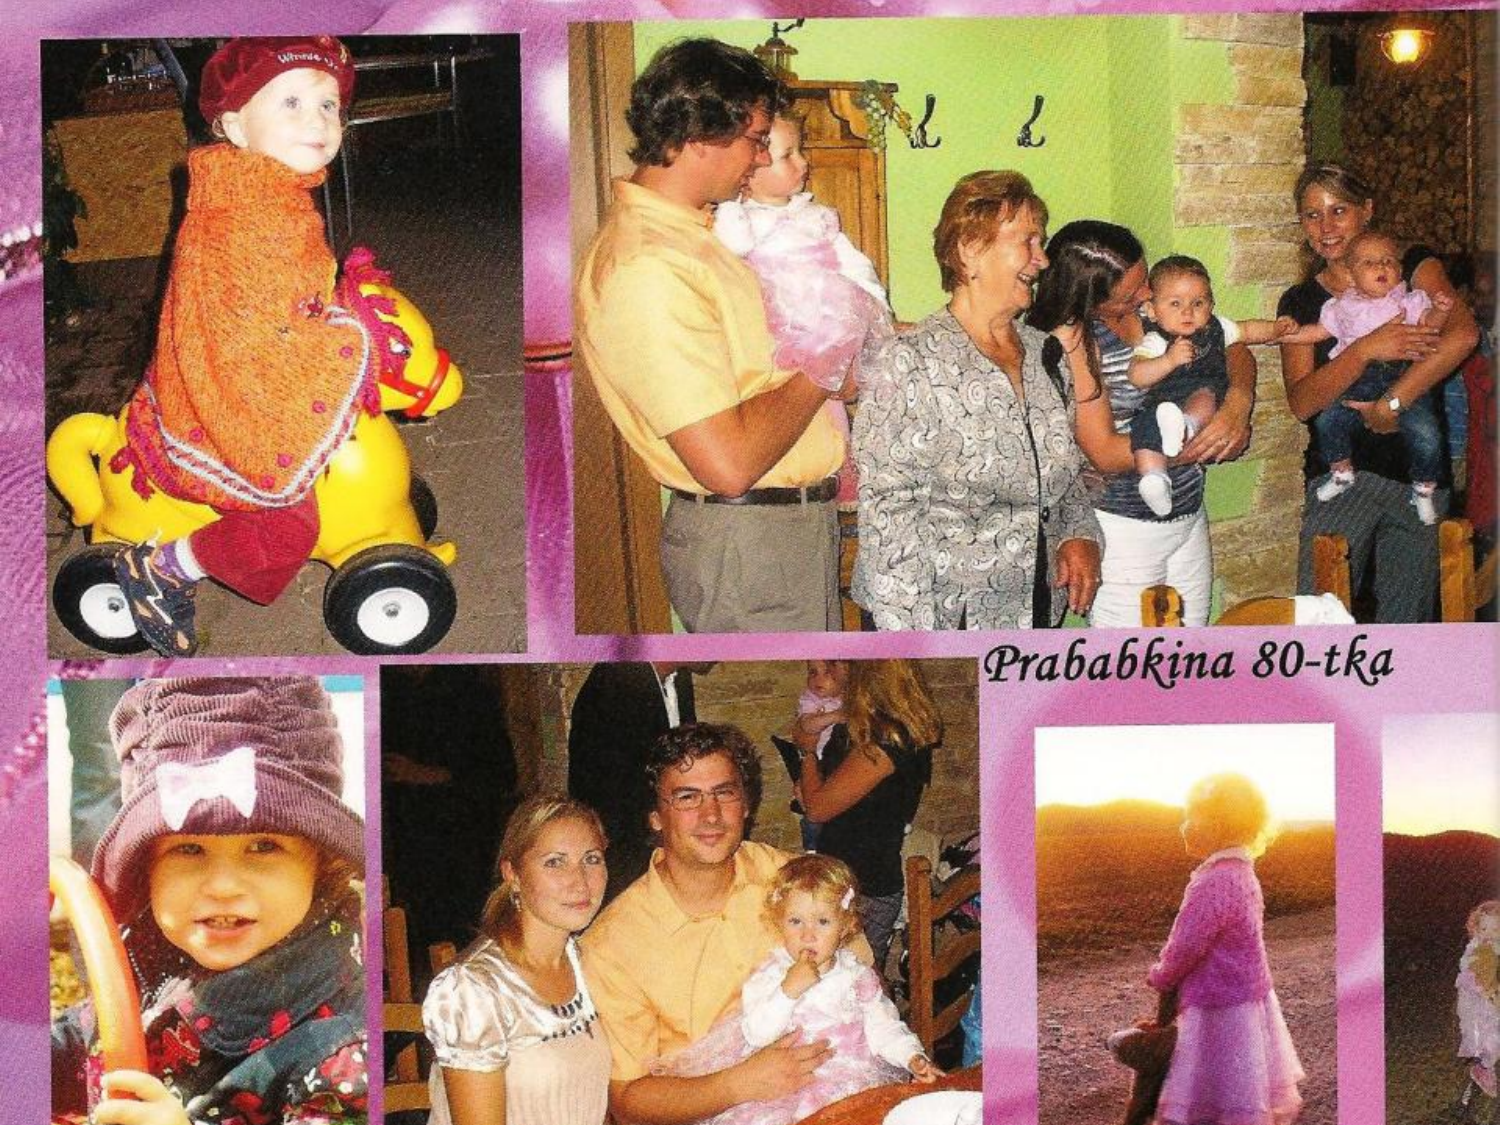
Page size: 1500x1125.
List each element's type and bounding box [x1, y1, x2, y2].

list [0, 0, 1500, 1125]
